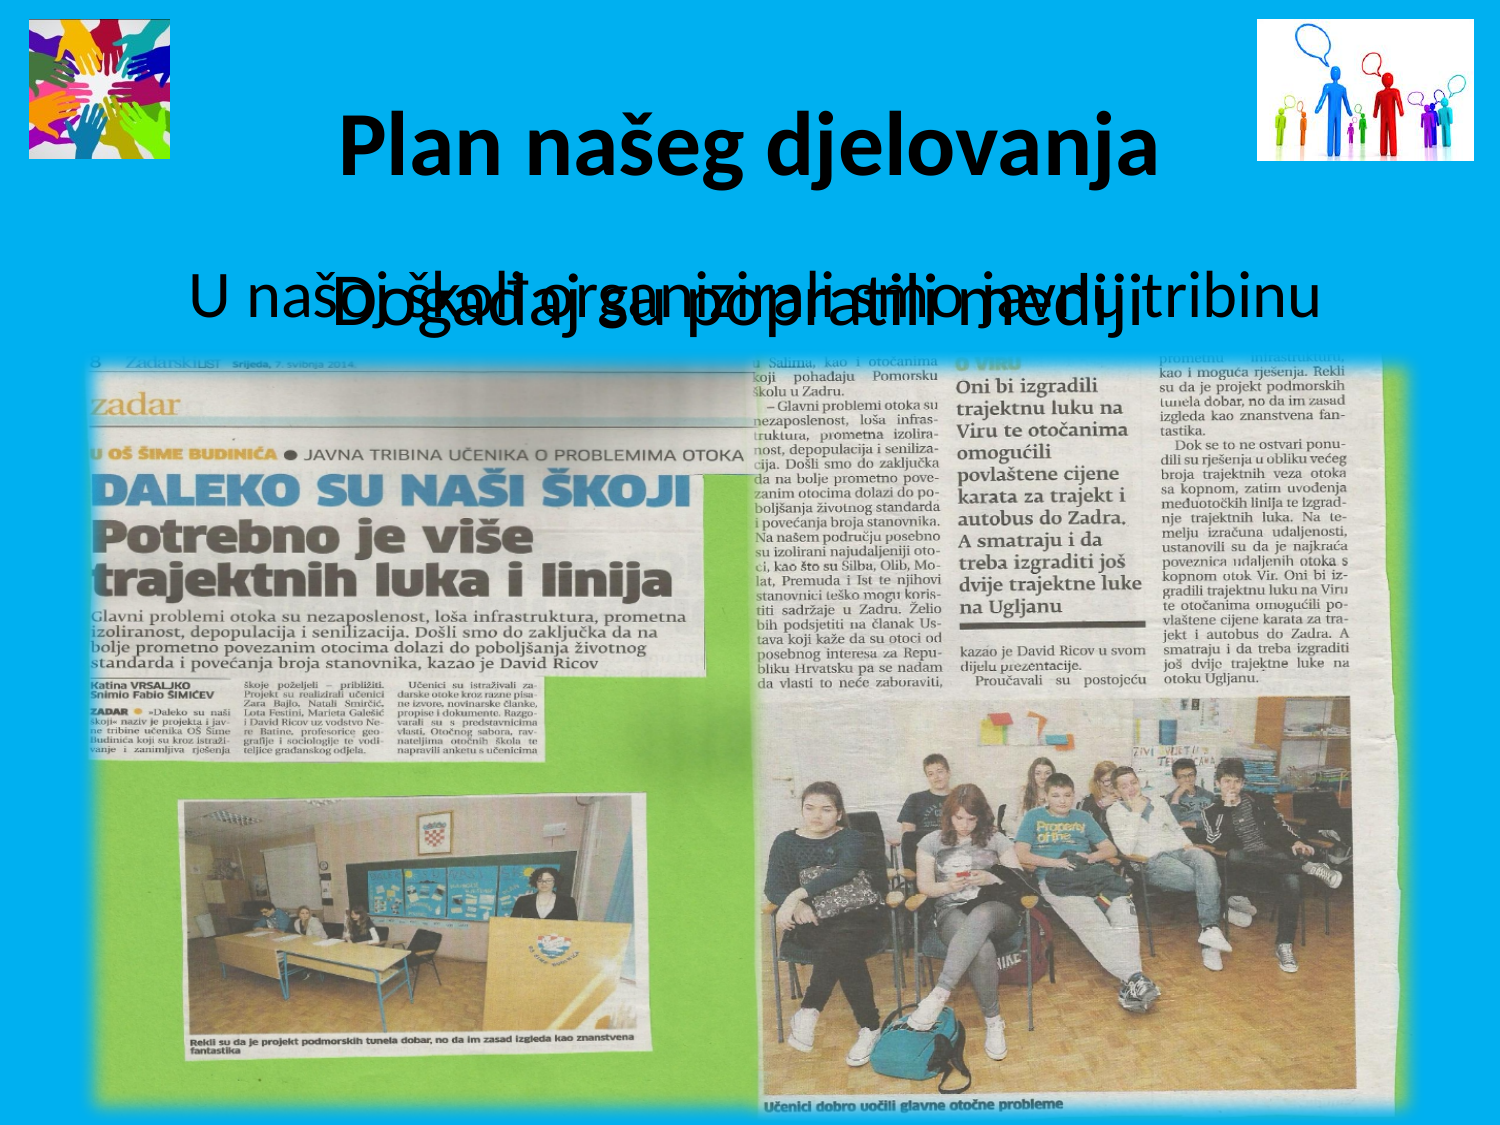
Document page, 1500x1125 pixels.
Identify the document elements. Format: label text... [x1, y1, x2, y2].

list U našoj školi organizirali smo javnu tribinu [88, 243, 316, 348]
picture [1258, 20, 1473, 160]
picture [85, 356, 1416, 1119]
picture [30, 20, 169, 158]
title Plan našeg djelovanja [75, 45, 1425, 233]
list U našoj školi organizirali smo javnu tribinu [1162, 243, 1439, 986]
text_box Događaj su popratili mediji [316, 243, 1162, 348]
